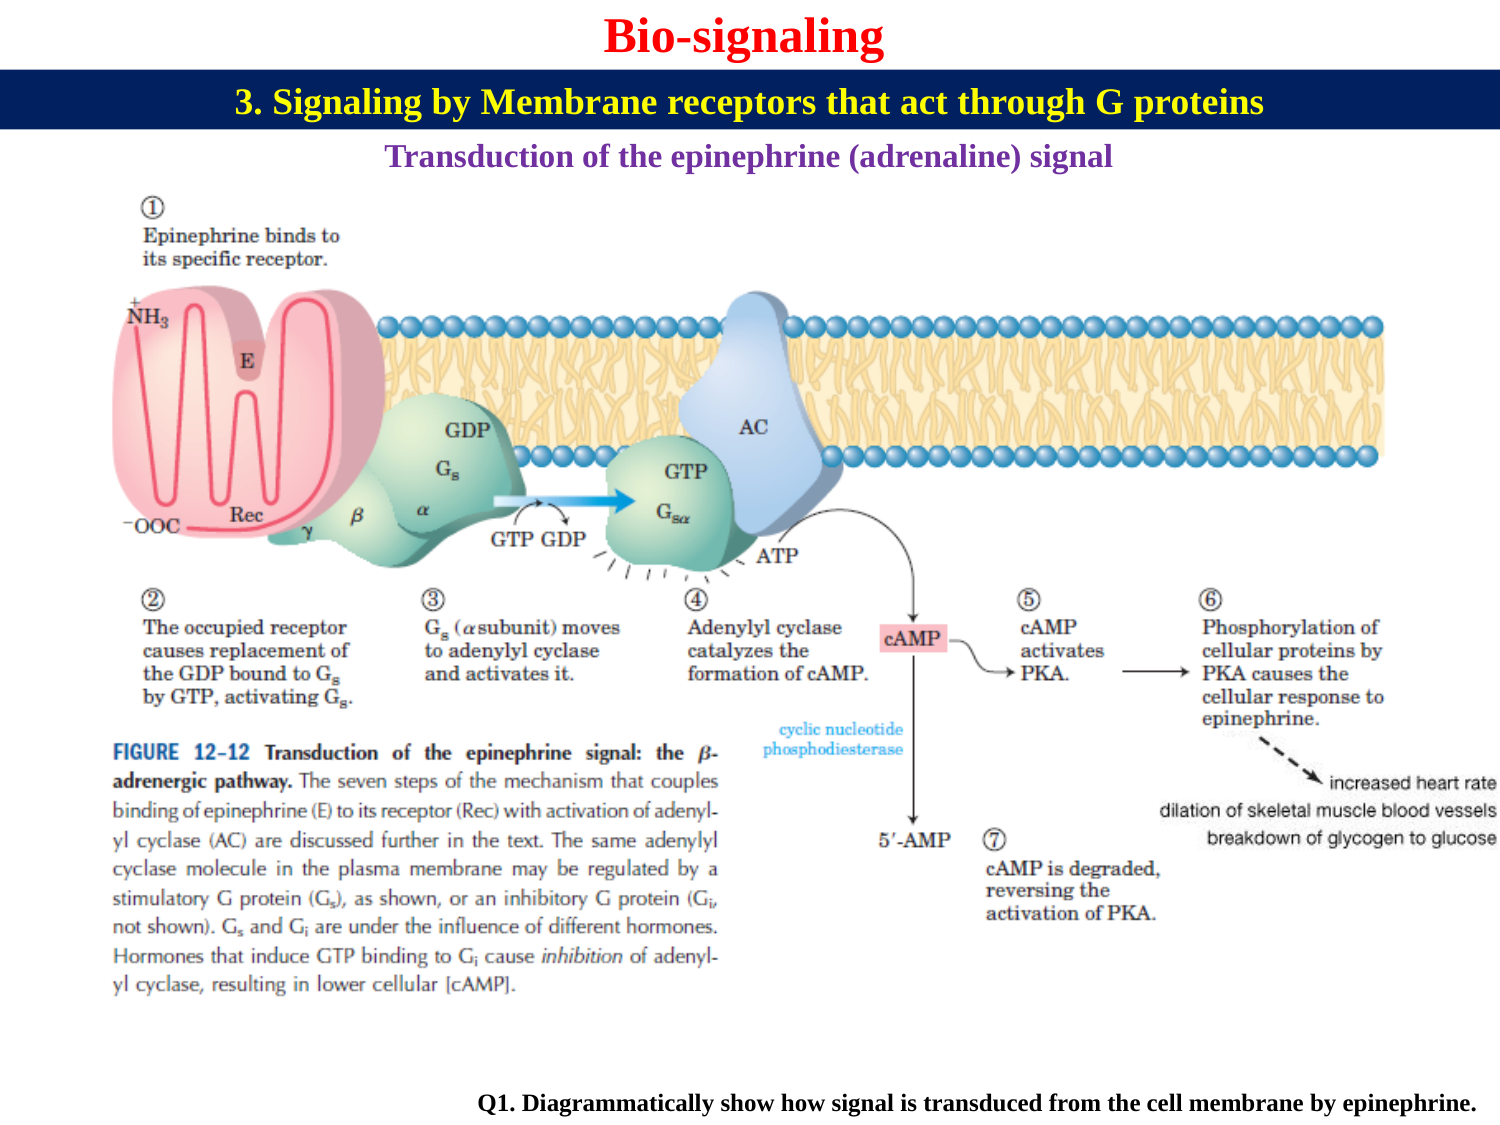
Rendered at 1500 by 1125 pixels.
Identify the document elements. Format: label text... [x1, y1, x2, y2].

text_box 3. Signaling by Membrane receptors that act through G proteins [0, 69, 1500, 130]
text_box Q1. Diagrammatically show how signal is transduced from the cell membrane by epinephrine. [462, 1079, 1500, 1125]
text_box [100, 179, 1500, 1003]
text_box Transduction of the epinephrine (adrenaline) signal [4, 127, 1500, 182]
text_box Bio-signaling [588, 0, 909, 69]
